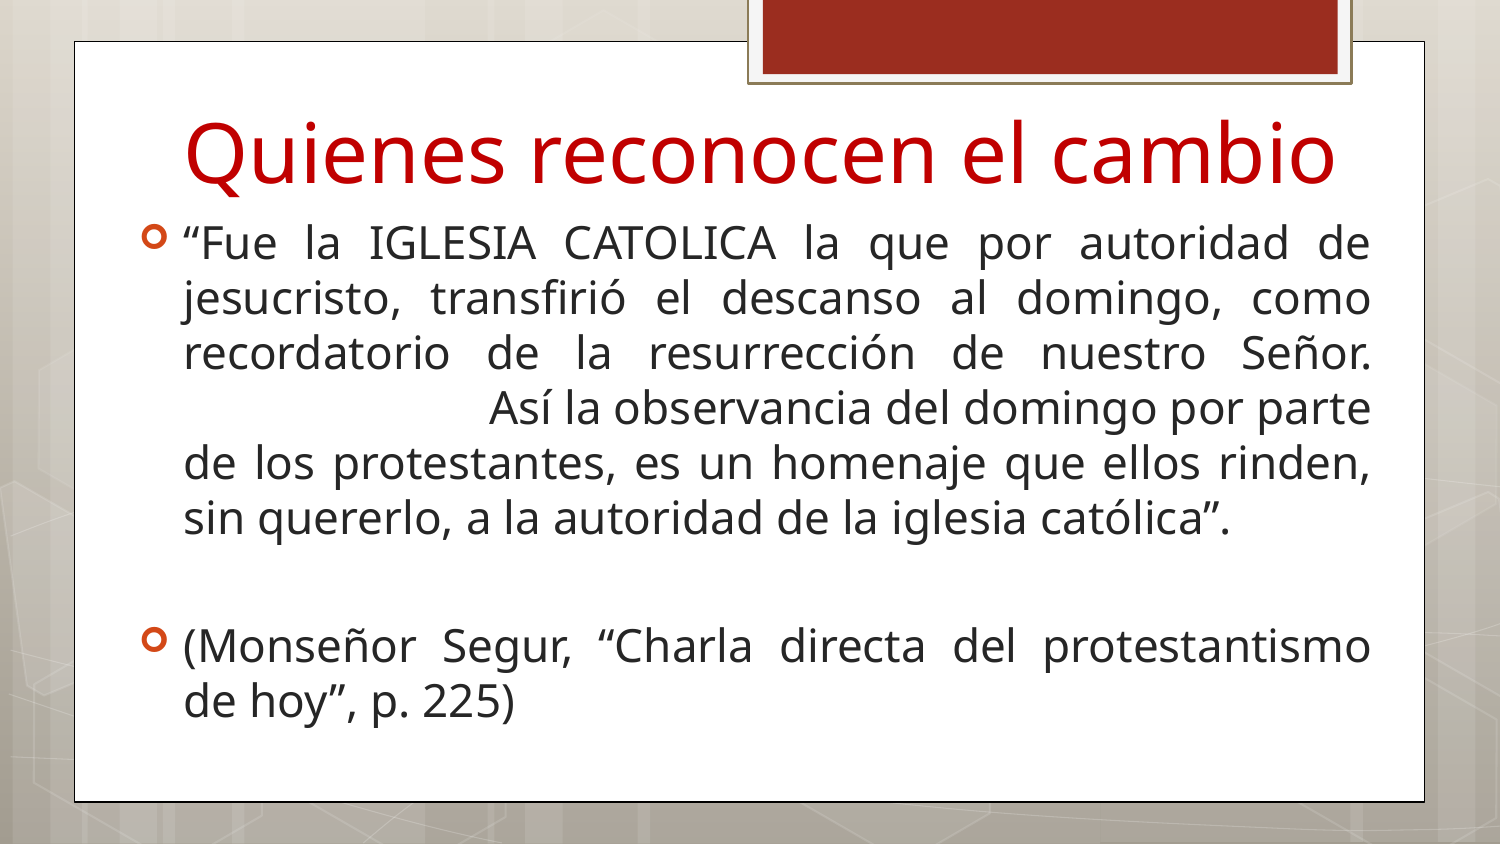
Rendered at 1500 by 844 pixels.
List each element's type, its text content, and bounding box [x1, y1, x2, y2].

list “Fue la IGLESIA CATOLICA la que por autoridad de jesucristo, transfirió el descanso al domingo, como recordatorio de la resurrección de nuestro Señor. Así la observancia del domingo por parte de los protestantes, es un homenaje que ellos rinden, sin quererlo, a la autoridad de la iglesia católica”. (Monseñor Segur, “Charla directa del protestantismo de hoy”, p. 225) [112, 206, 1388, 751]
title Quienes reconocen el cambio [123, 67, 1399, 208]
